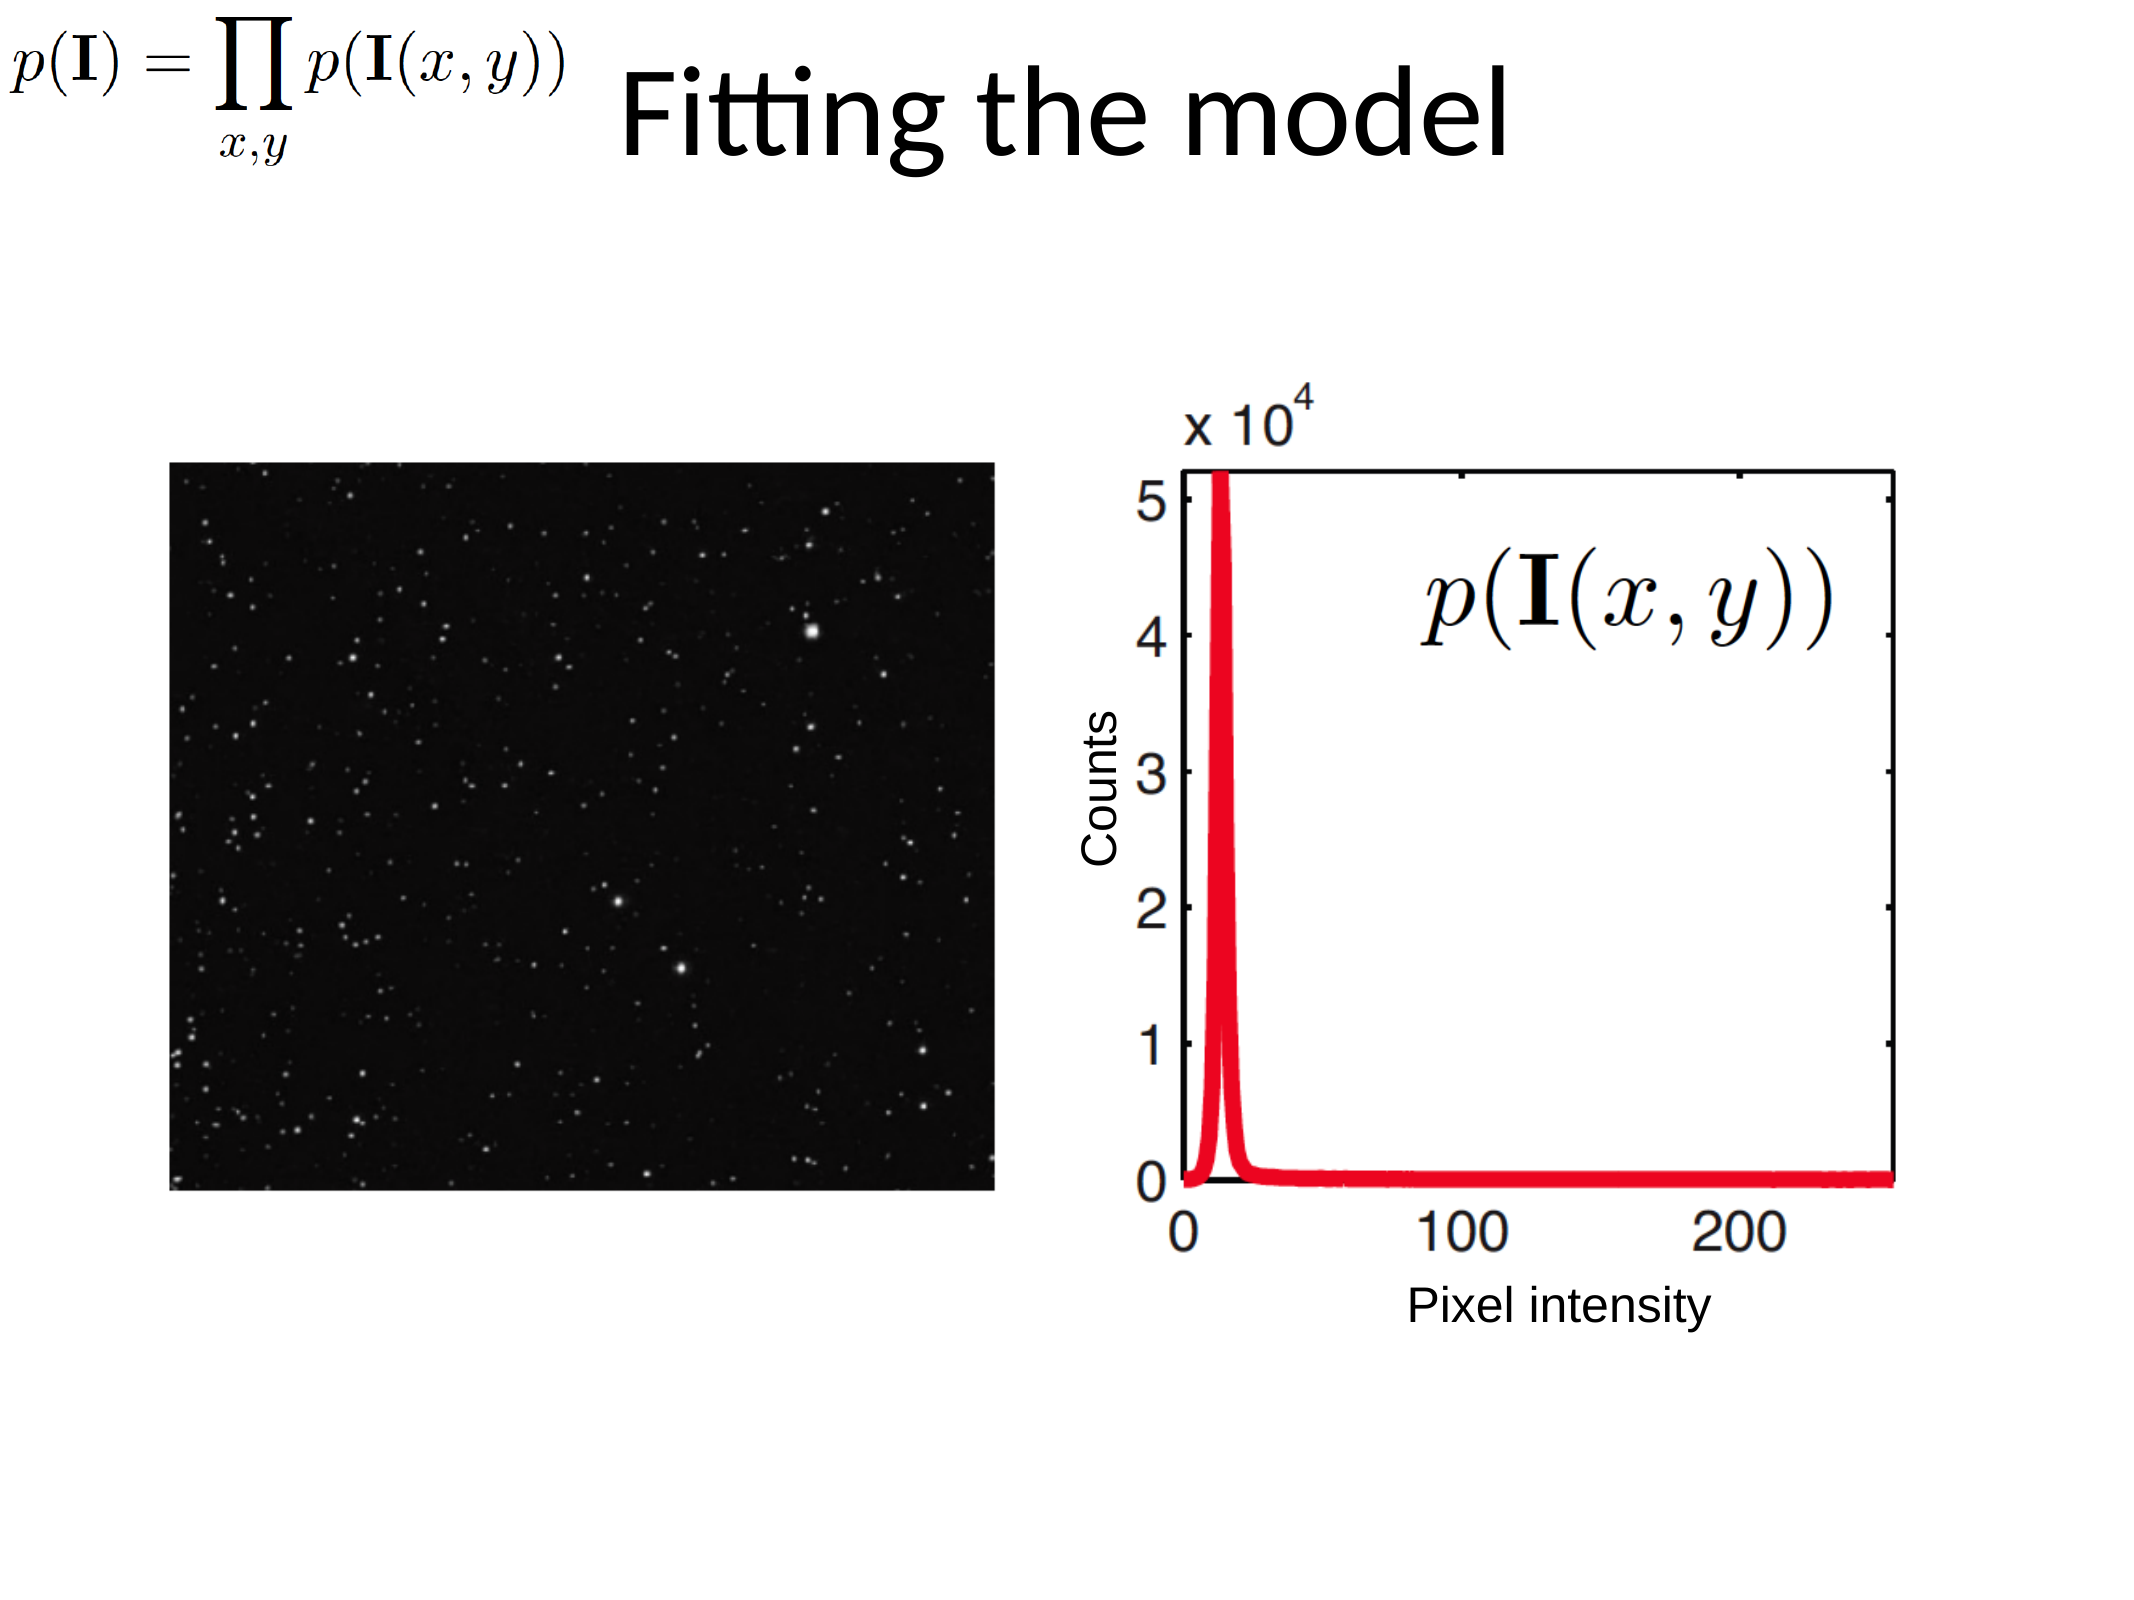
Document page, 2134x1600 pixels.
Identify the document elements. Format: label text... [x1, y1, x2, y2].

text_box Pixel intensity [1395, 1273, 1723, 1344]
picture [0, 0, 576, 176]
picture [1123, 373, 1912, 1273]
text_box Counts [1055, 699, 1123, 880]
picture [168, 461, 997, 1194]
title Fitting the model [106, 0, 2028, 209]
